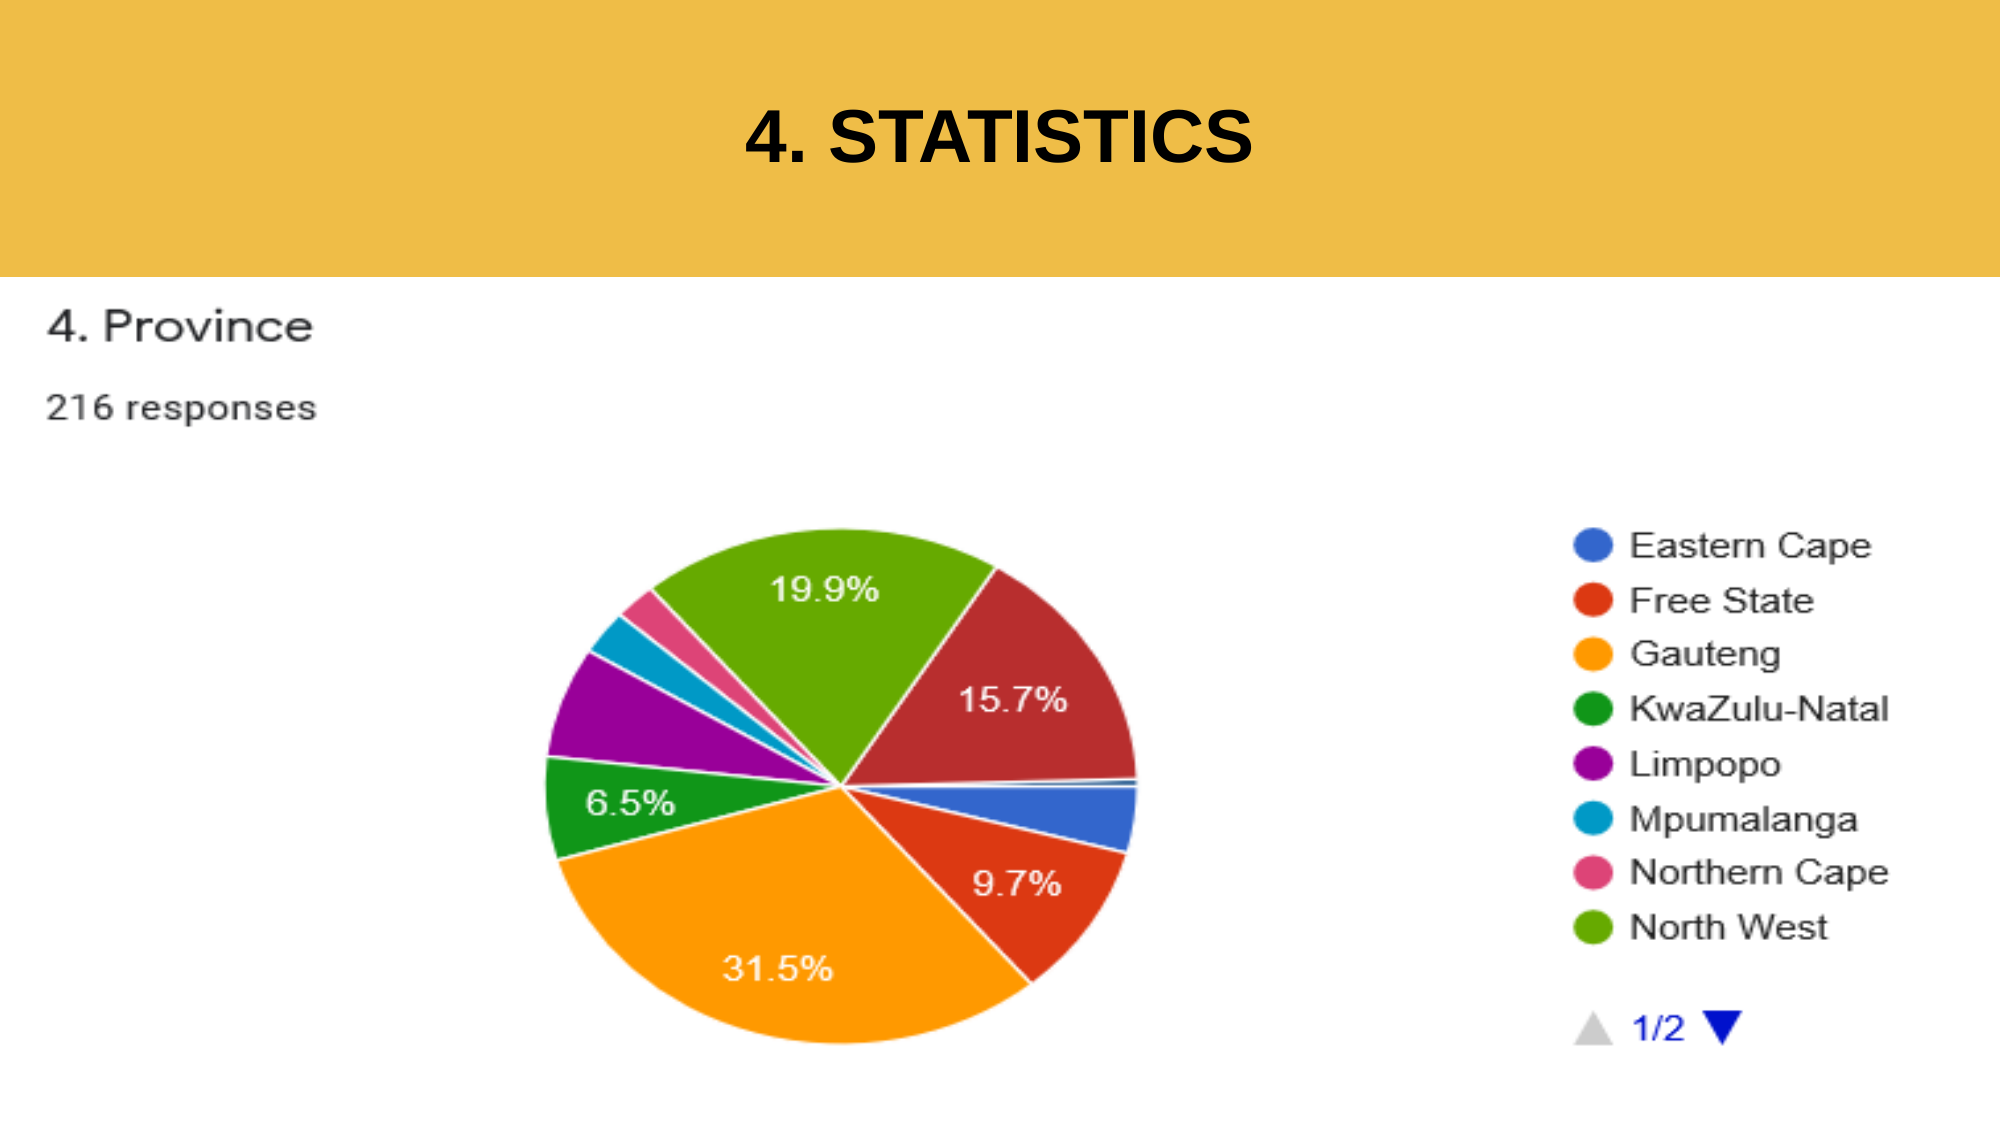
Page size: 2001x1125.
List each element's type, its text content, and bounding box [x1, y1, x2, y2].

title 4. STATISTICS [0, 0, 2000, 277]
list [0, 277, 2000, 1125]
